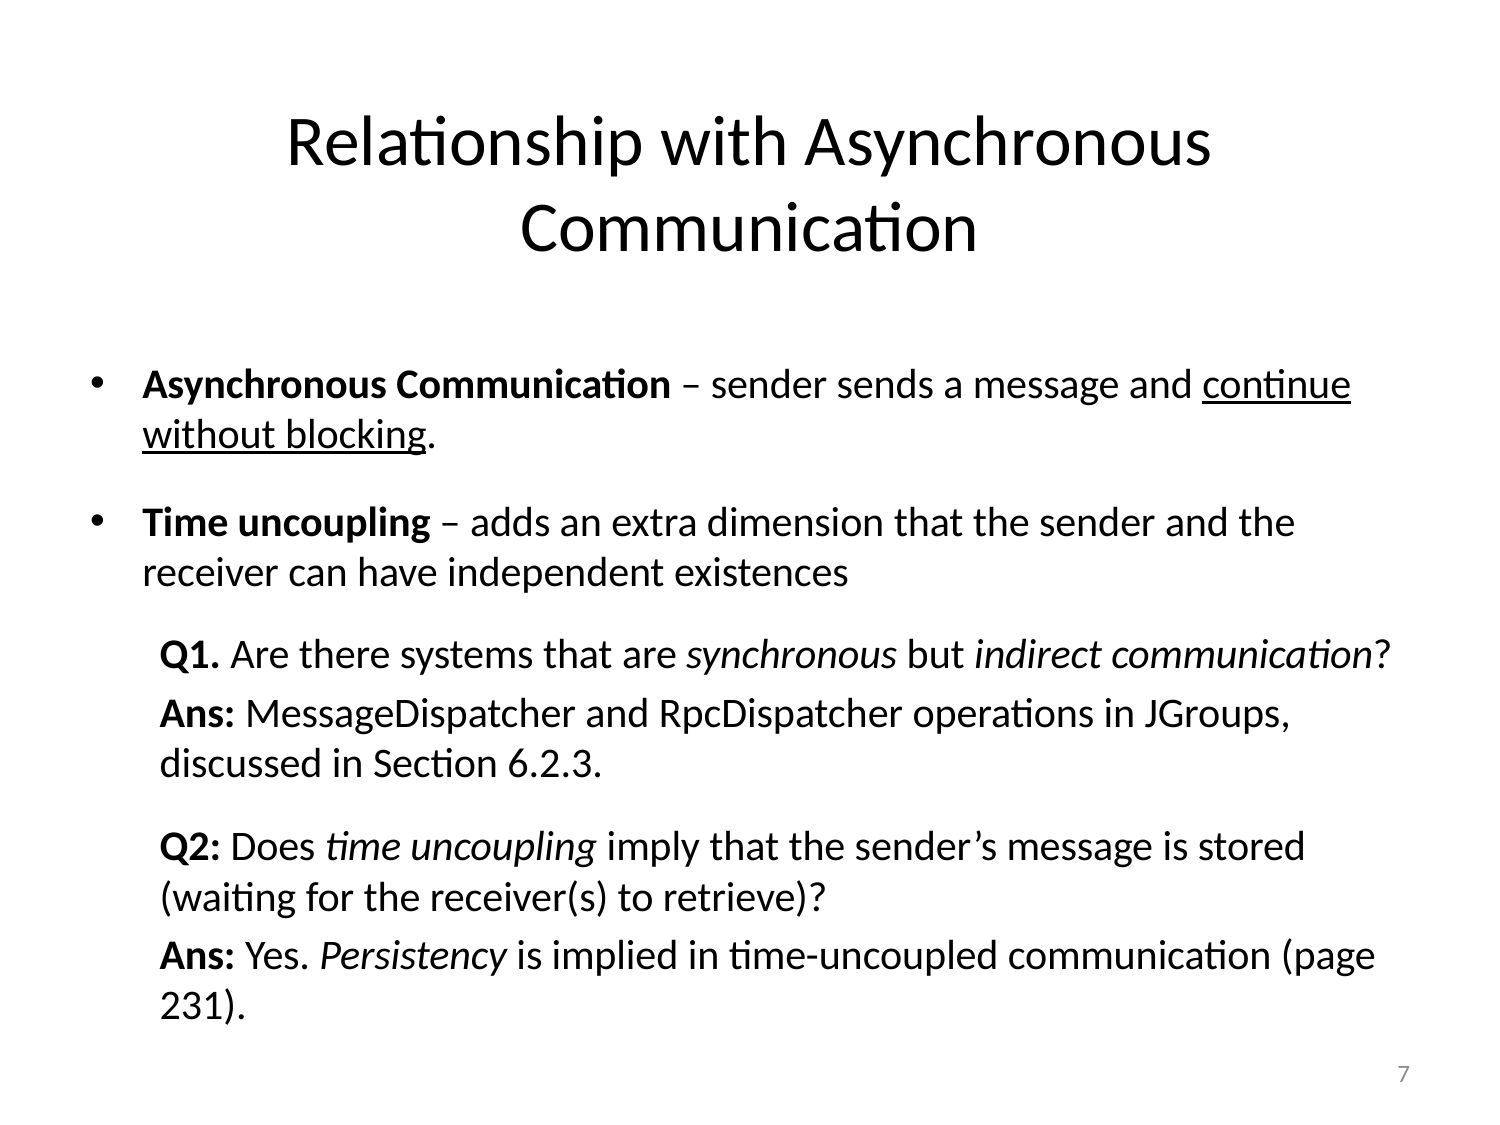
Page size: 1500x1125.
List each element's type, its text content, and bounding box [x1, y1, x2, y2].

title Relationship with Asynchronous Communication [75, 86, 1425, 274]
slide_number 7 [1074, 1042, 1425, 1103]
list Asynchronous Communication – sender sends a message and continue without blocking. Time uncoupling – adds an extra dimension that the sender and the receiver can have independent existences Q1. Are there systems that are synchronous but indirect communication? Ans: MessageDispatcher and RpcDispatcher operations in JGroups, discussed in Section 6.2.3. Q2: Does time uncoupling imply that the sender’s message is stored (waiting for the receiver(s) to retrieve)? Ans: Yes. Persistency is implied in time-uncoupled communication (page 231). [75, 348, 1425, 1043]
